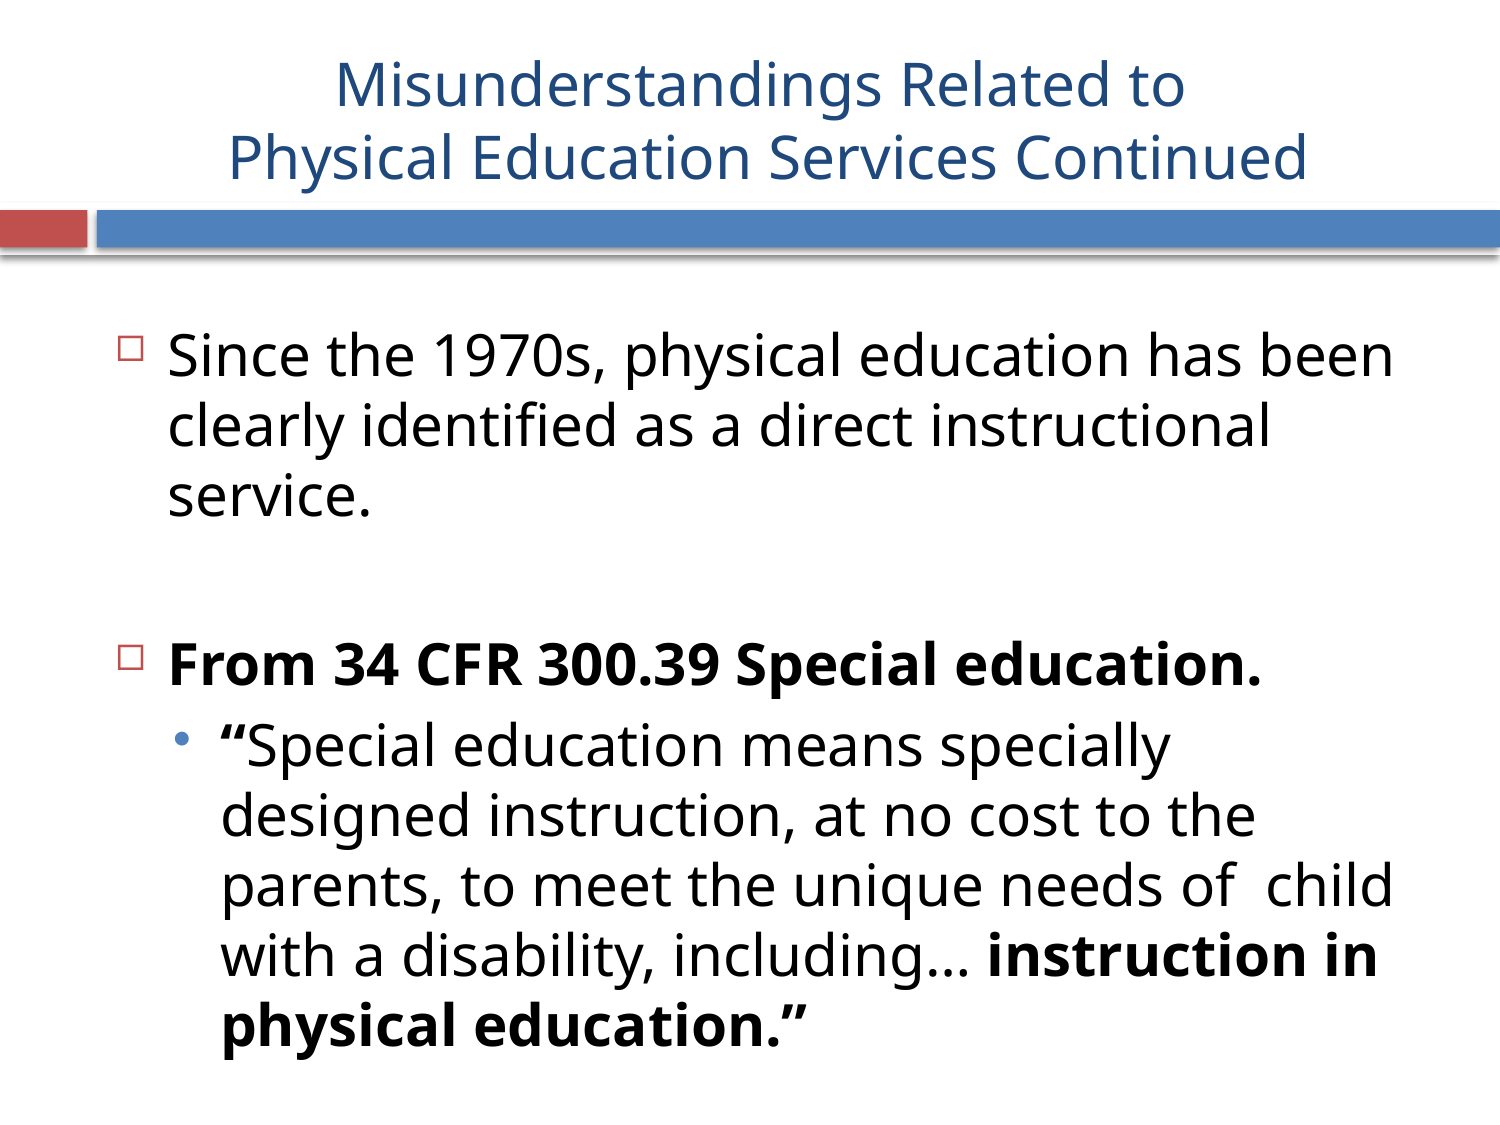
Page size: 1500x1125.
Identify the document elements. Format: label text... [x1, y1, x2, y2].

list Since the 1970s, physical education has been clearly identified as a direct instructional service. From 34 CFR 300.39 Special education. “Special education means specially designed instruction, at no cost to the parents, to meet the unique needs of child with a disability, including… instruction in physical education.” [100, 310, 1438, 1000]
title Misunderstandings Related to Physical Education Services Continued [100, 37, 1438, 200]
